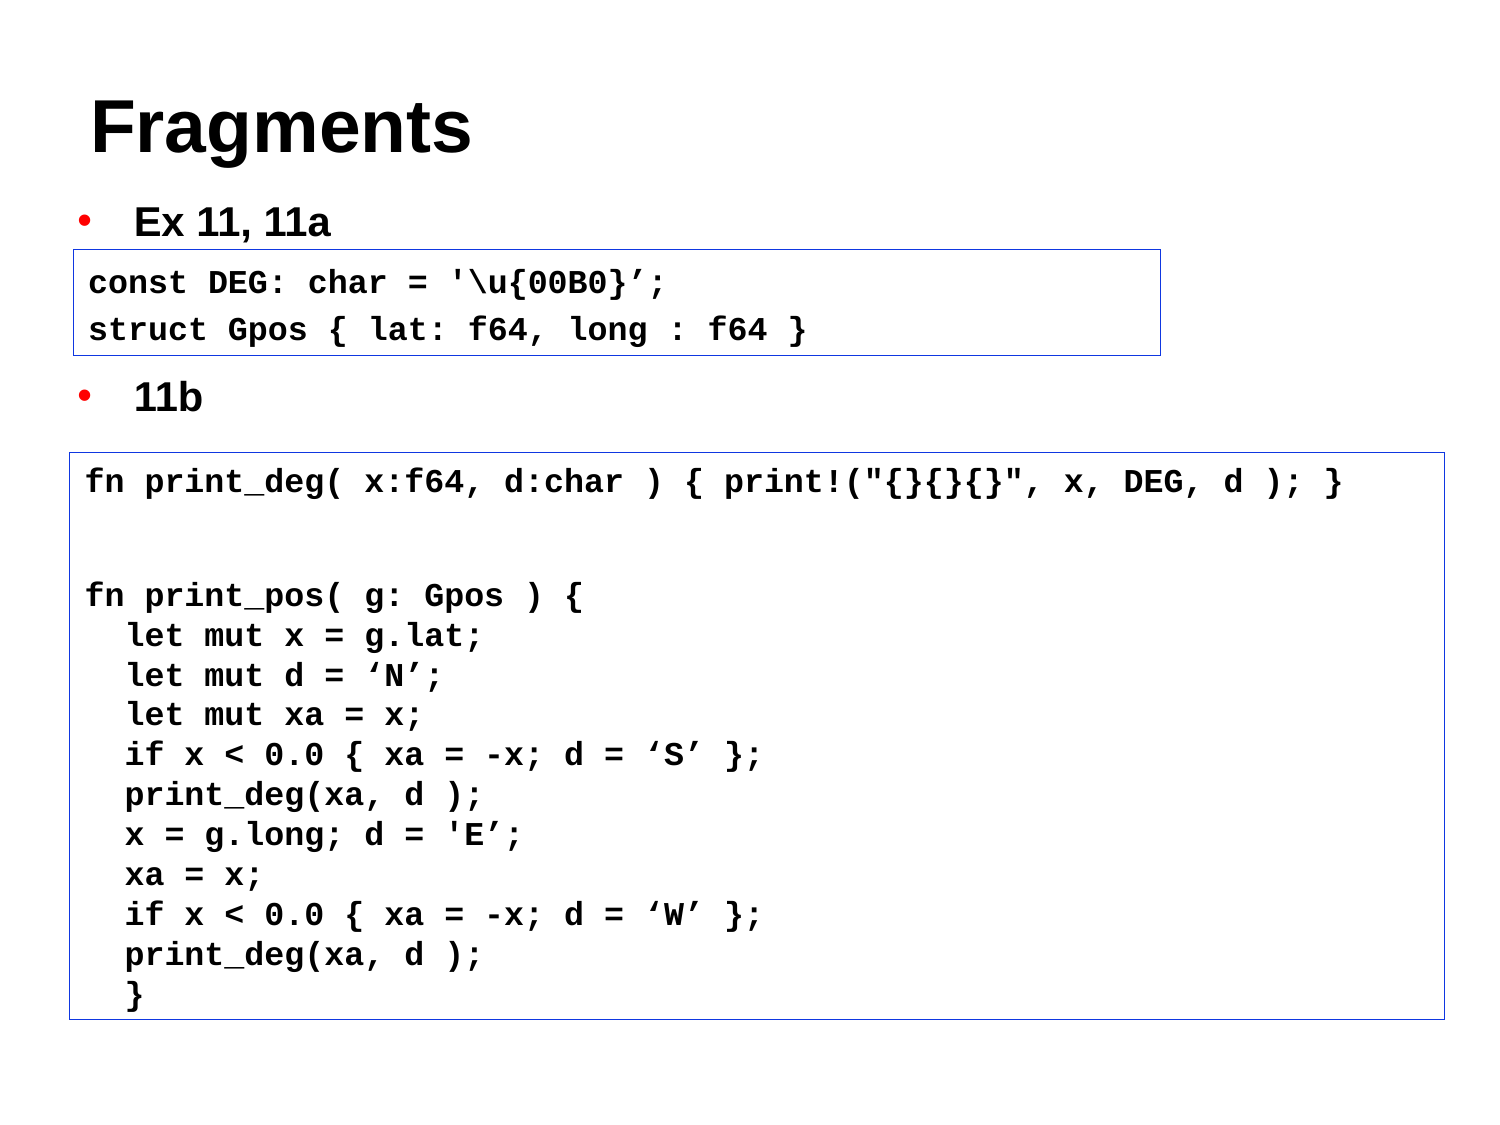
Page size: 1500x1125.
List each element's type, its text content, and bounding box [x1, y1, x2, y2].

list Ex 11, 11a 11b Or anything nicer [62, 187, 1424, 1101]
text_box const DEG: char = '\u{00B0}’; struct Gpos { lat: f64, long : f64 } [73, 249, 1161, 356]
text_box fn print_deg( x:f64, d:char ) { print!("{}{}{}", x, DEG, d ); } fn print_pos( g: Gpos ) { let mut x = g.lat; let mut d = ‘N’; let mut xa = x; if x < 0.0 { xa = -x; d = ‘S’ }; print_deg(xa, d ); x = g.long; d = 'E’; xa = x; if x < 0.0 { xa = -x; d = ‘W’ }; print_deg(xa, d ); } [69, 452, 1445, 1020]
title Fragments [74, 44, 1424, 187]
